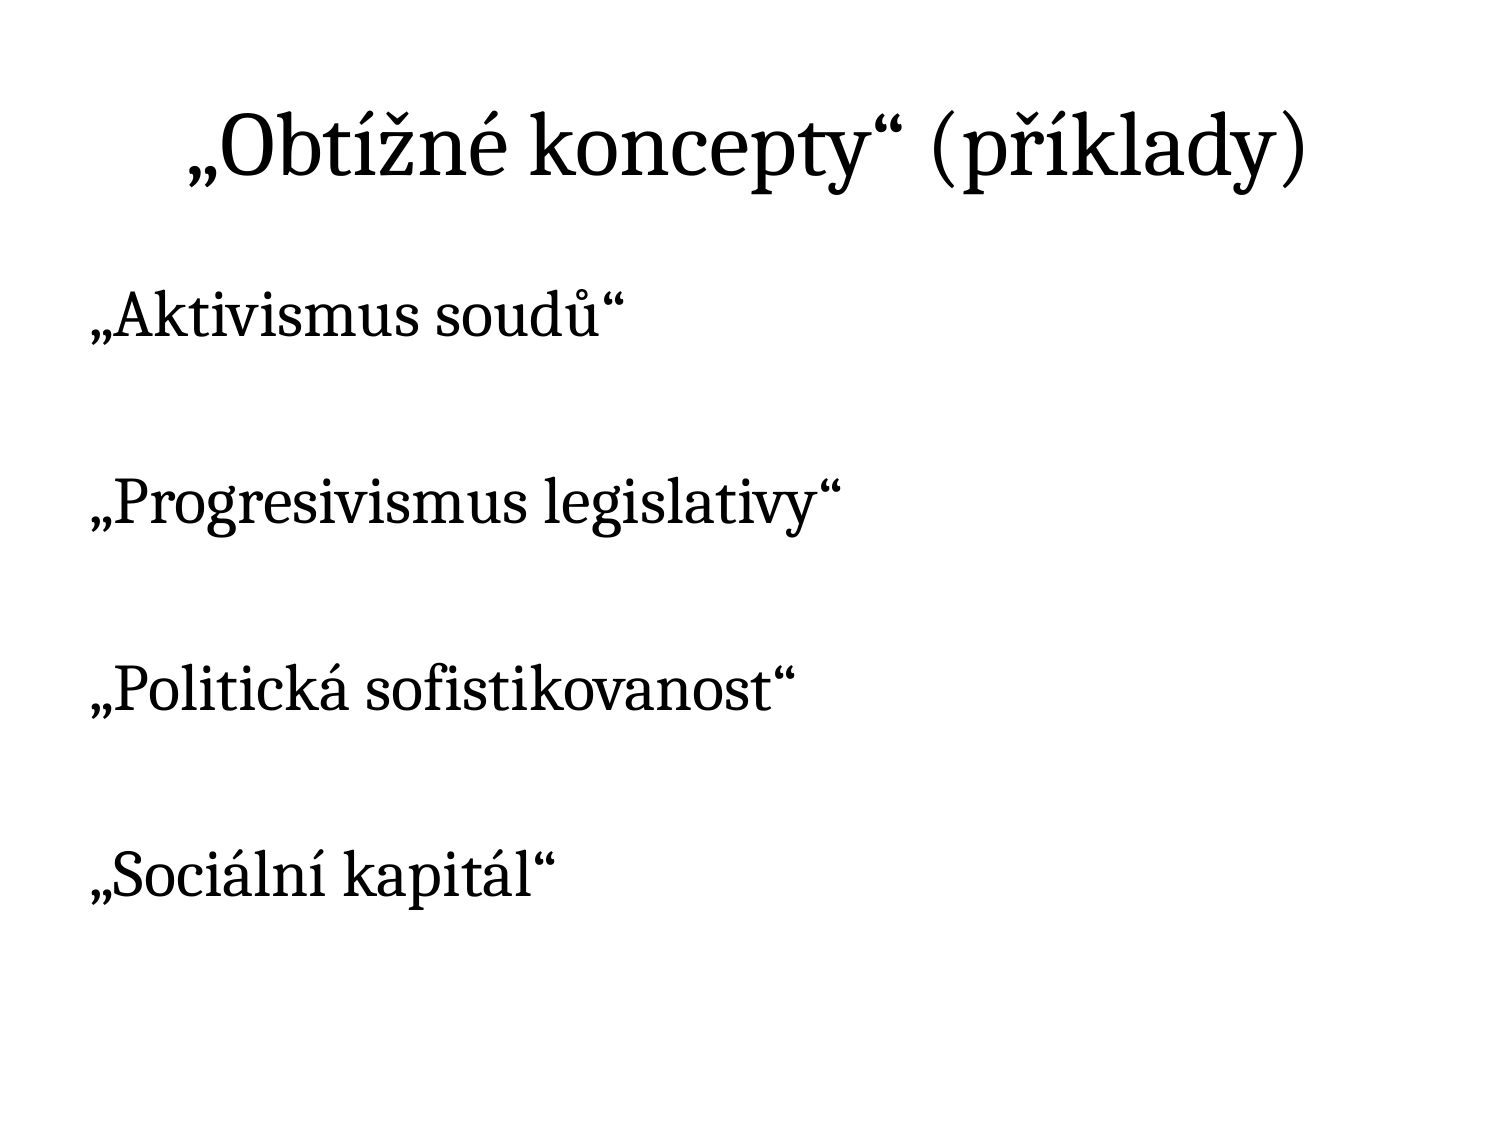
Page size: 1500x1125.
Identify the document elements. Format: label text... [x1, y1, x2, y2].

title „Obtížné koncepty“ (příklady) [75, 45, 1425, 233]
list „Aktivismus soudů“ „Progresivismus legislativy“ „Politická sofistikovanost“ „Sociální kapitál“ [75, 262, 1425, 1005]
